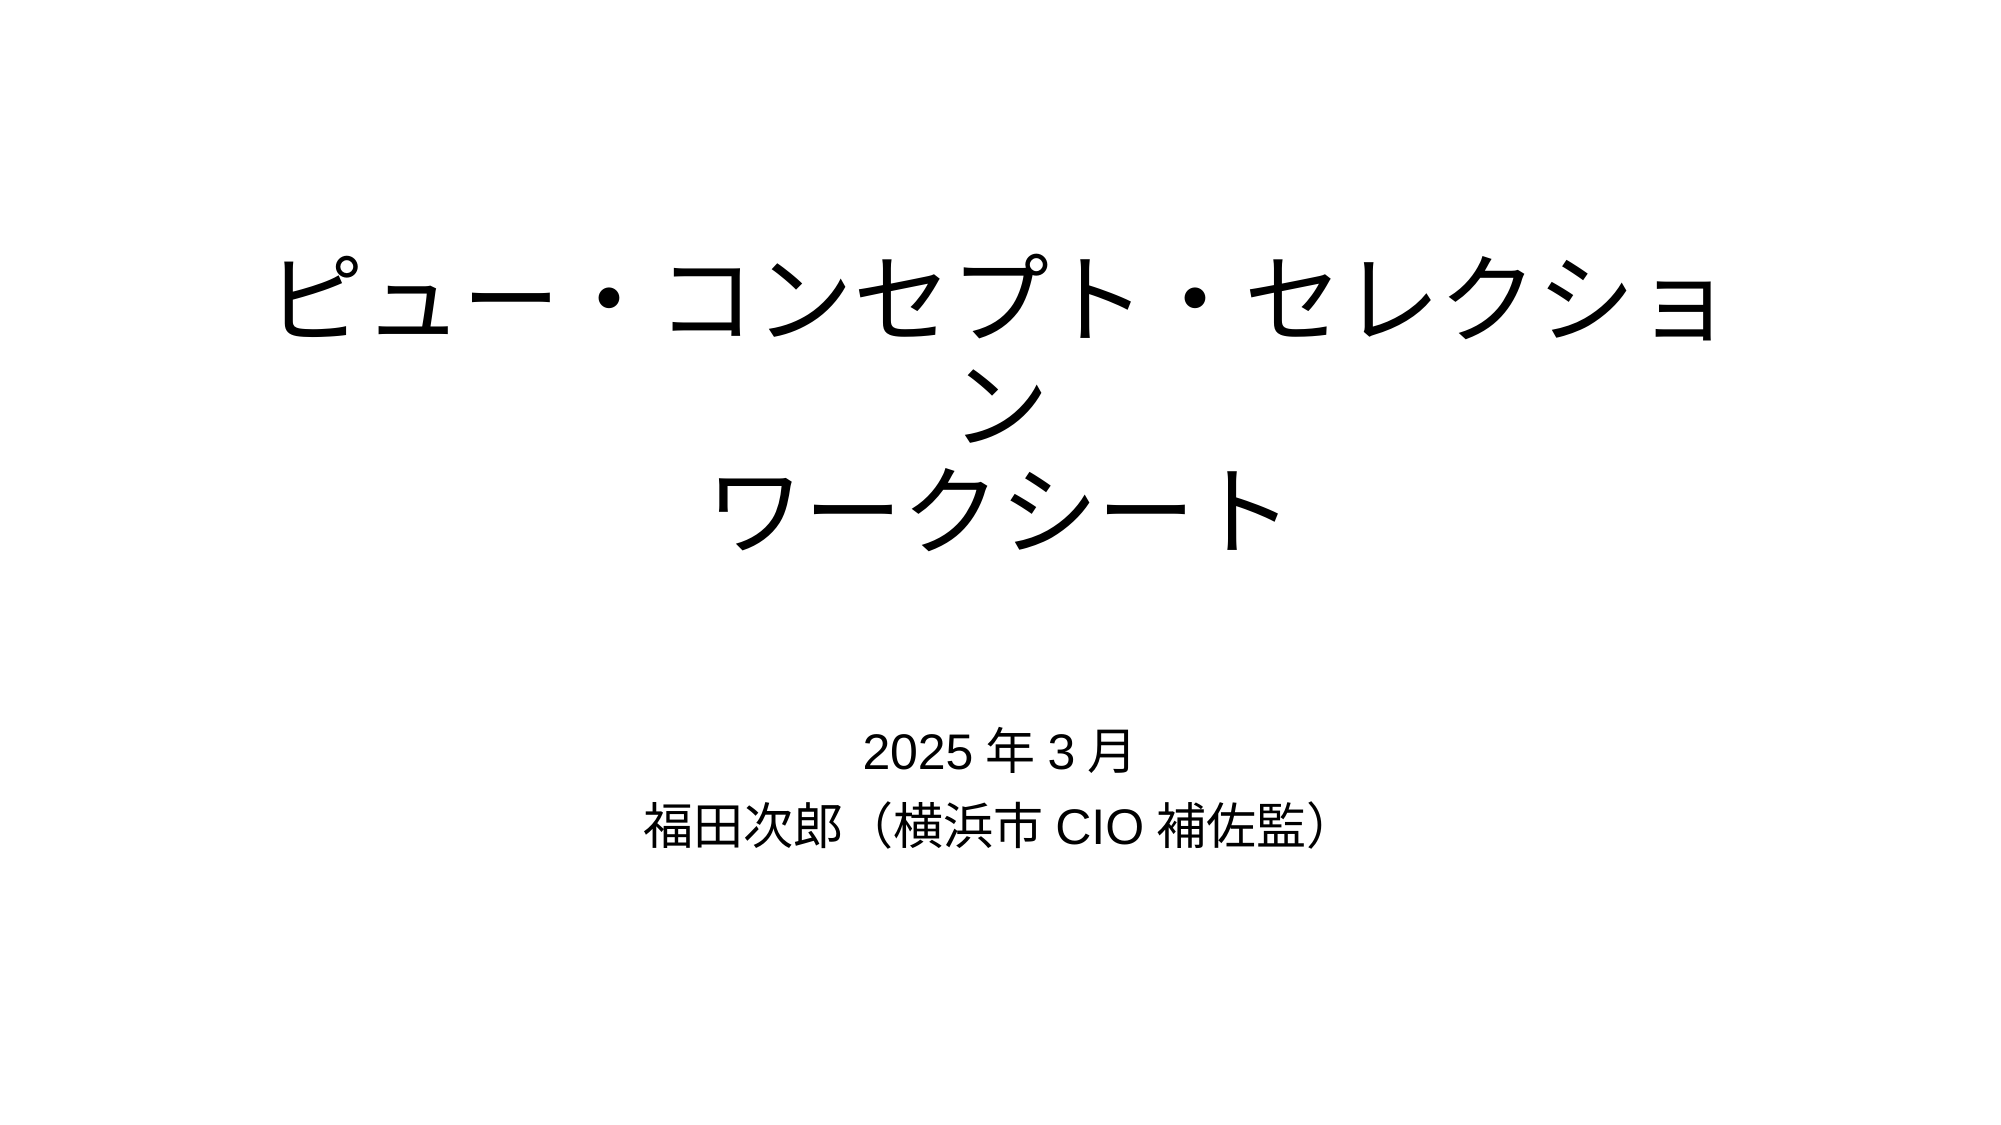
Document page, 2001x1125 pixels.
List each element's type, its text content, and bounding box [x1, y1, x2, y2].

title ピュー・コンセプト・セレクション ワークシート [249, 184, 1750, 576]
subtitle 2025年3月 福田次郎（横浜市CIO補佐監） [249, 590, 1750, 863]
